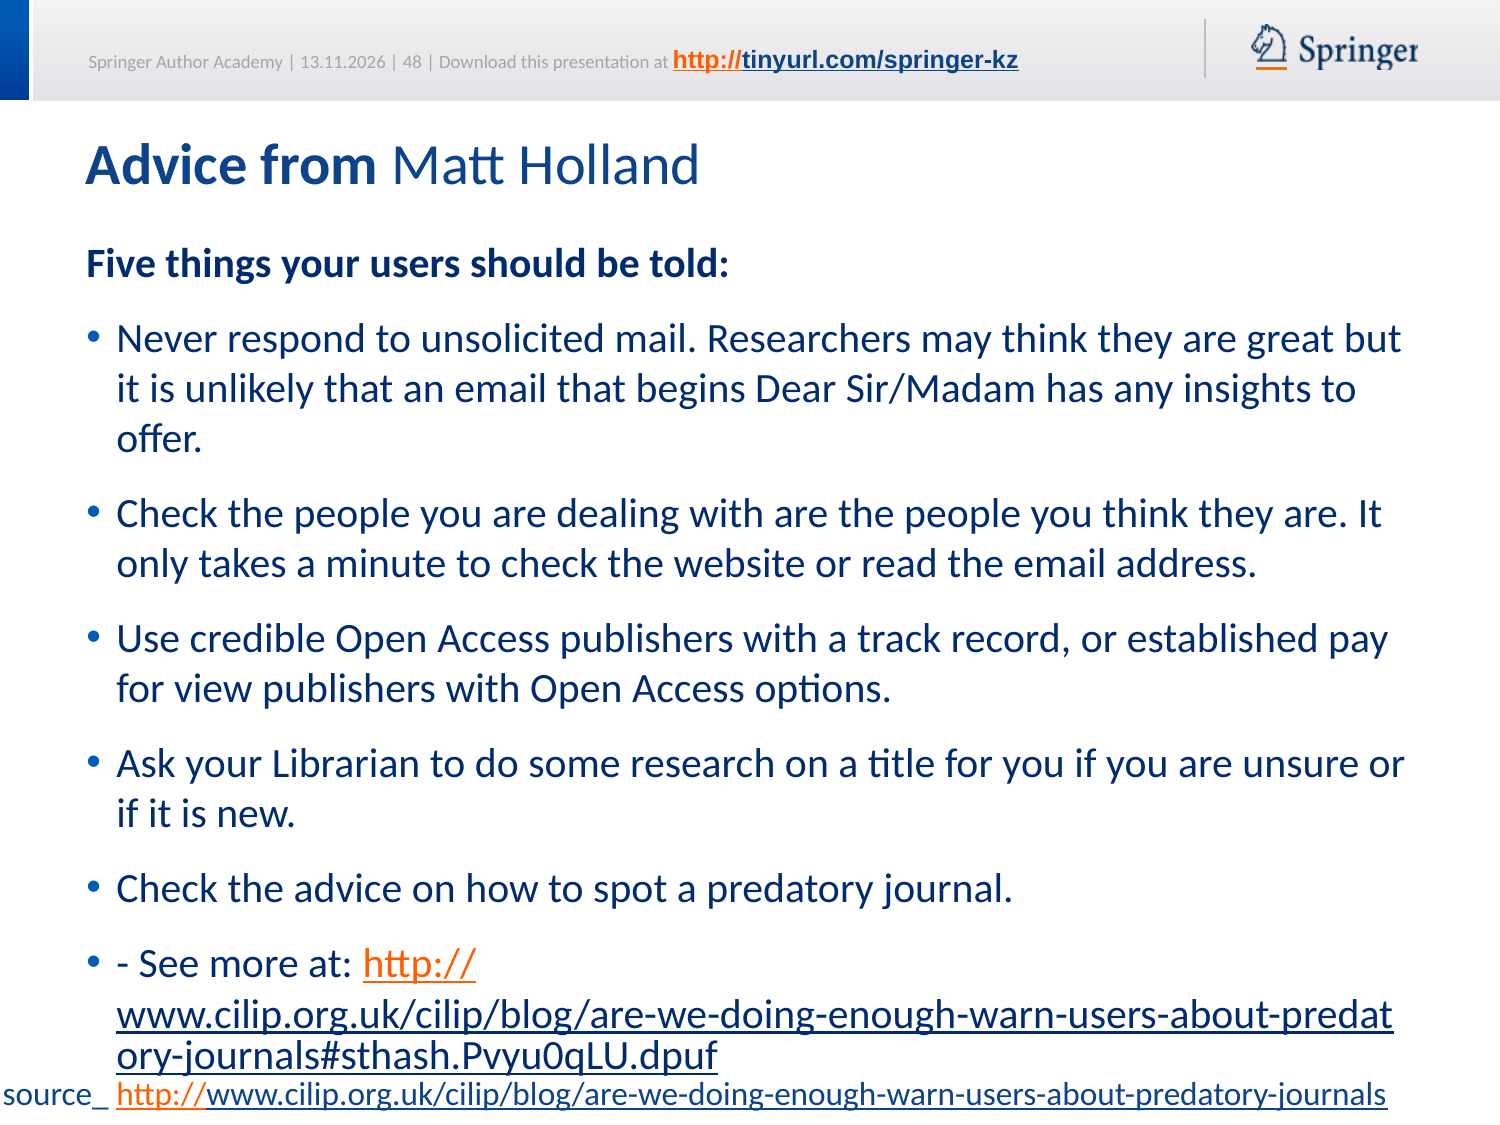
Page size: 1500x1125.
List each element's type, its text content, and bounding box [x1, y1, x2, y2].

picture [33, 0, 1500, 101]
title Advice from Matt Holland [85, 133, 1421, 199]
list Five things your users should be told: Never respond to unsolicited mail. Researchers may think they are great but it is unlikely that an email that begins Dear Sir/Madam has any insights to offer. Check the people you are dealing with are the people you think they are. It only takes a minute to check the website or read the email address. Use credible Open Access publishers with a track record, or established pay for view publishers with Open Access options. Ask your Librarian to do some research on a title for you if you are unsure or if it is new. Check the advice on how to spot a predatory journal. - See more at: http://www.cilip.org.uk/cilip/blog/are-we-doing-enough-warn-users-about-predatory-journals#sthash.Pvyu0qLU.dpuf [86, 236, 1409, 1044]
text_box source_ http://www.cilip.org.uk/cilip/blog/are-we-doing-enough-warn-users-about-predatory-journals [2, 1072, 1500, 1120]
